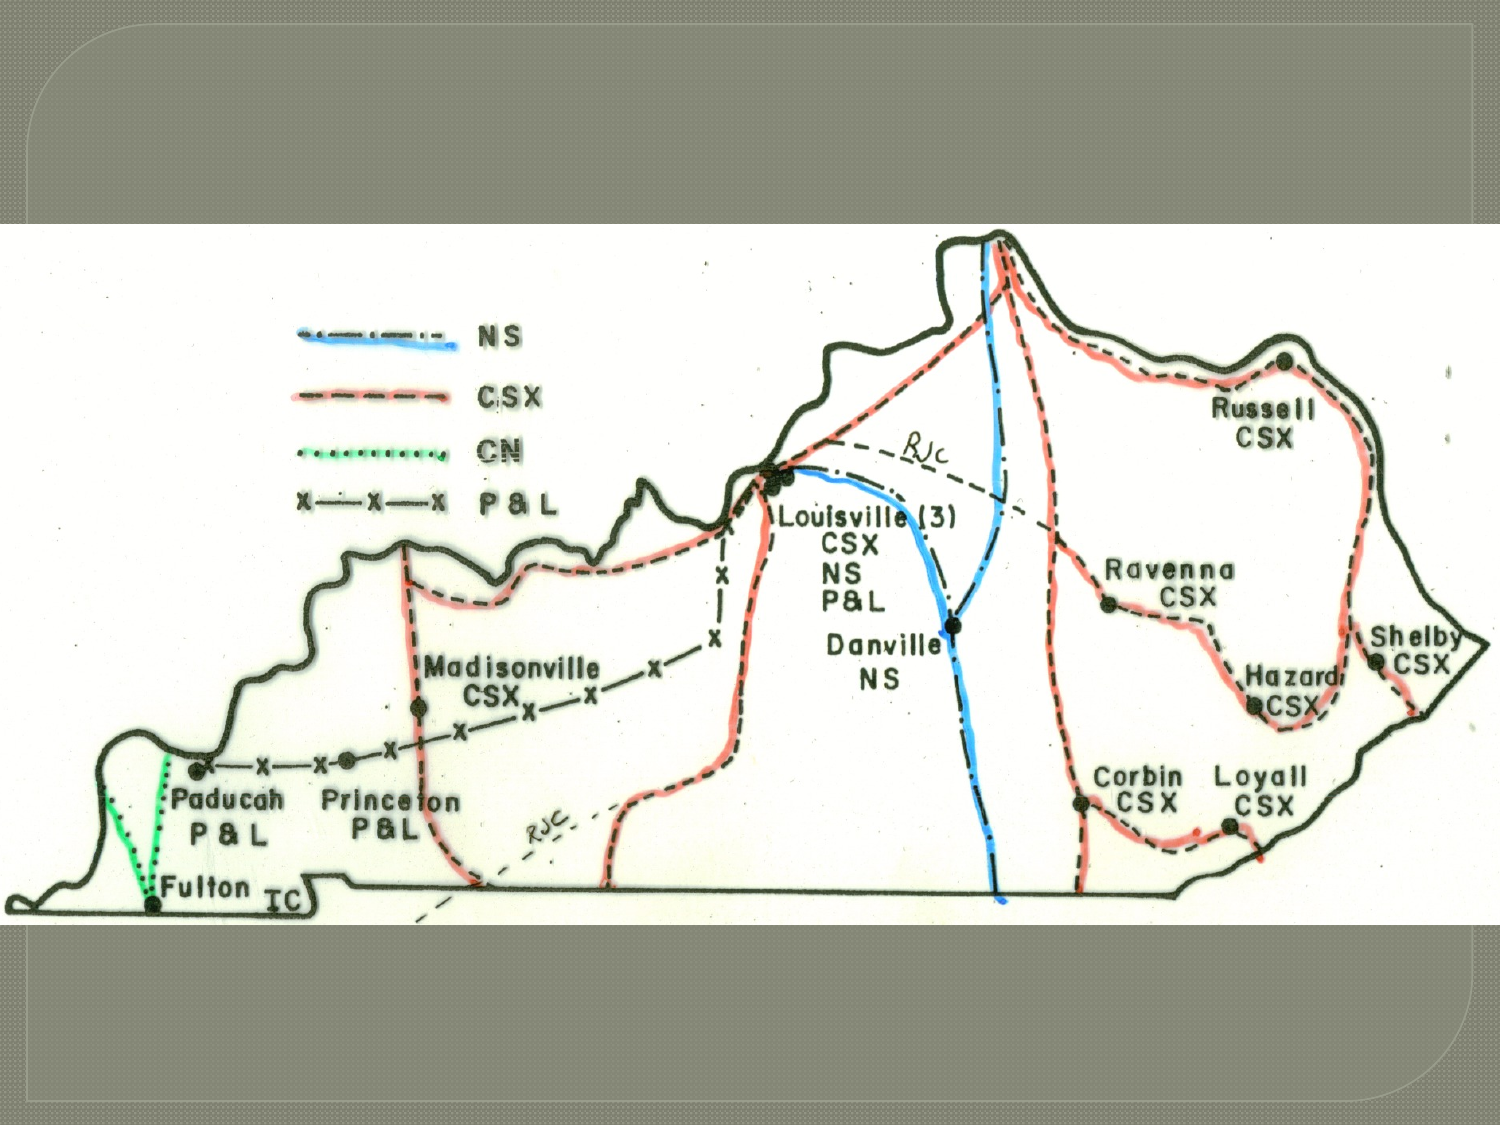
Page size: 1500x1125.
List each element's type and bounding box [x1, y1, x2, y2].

picture [0, 224, 1500, 926]
